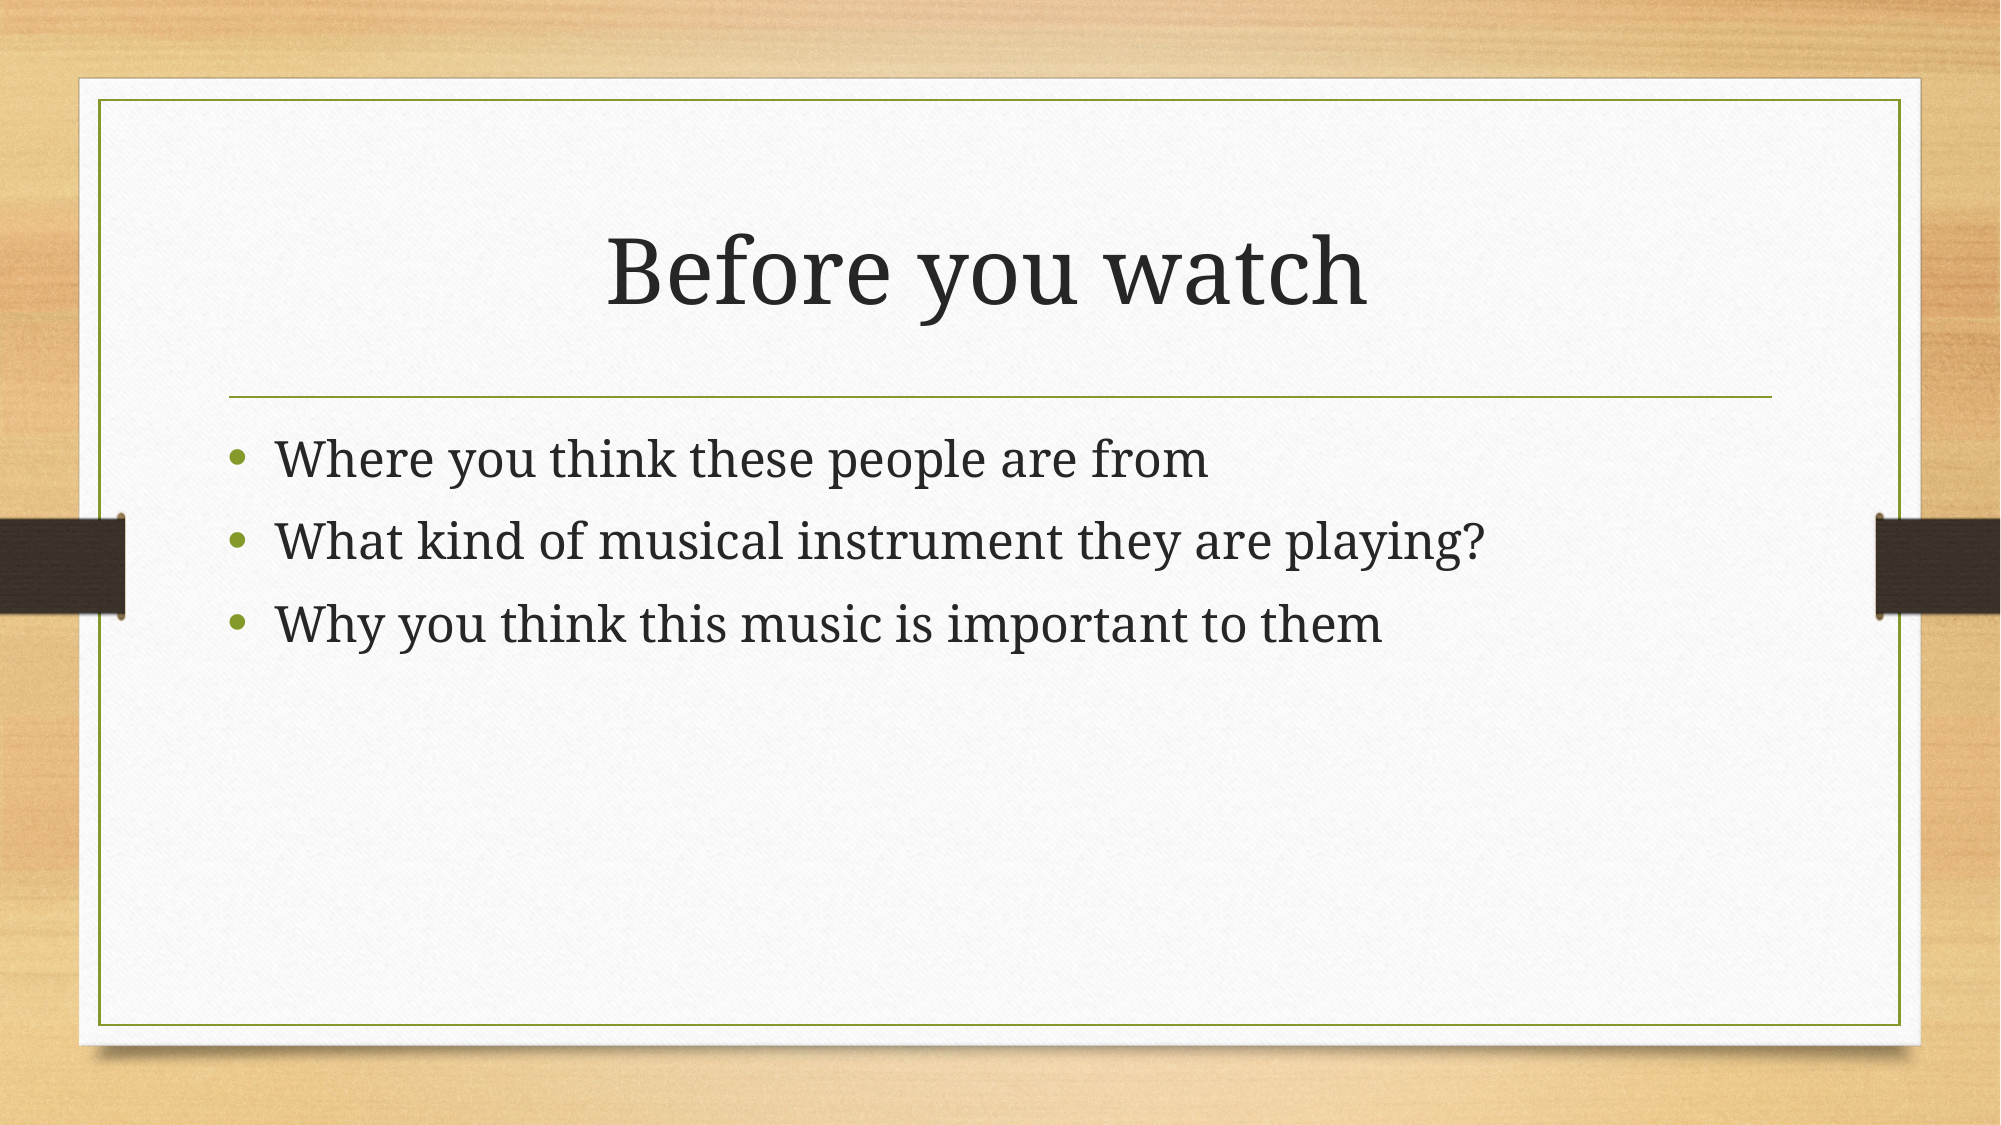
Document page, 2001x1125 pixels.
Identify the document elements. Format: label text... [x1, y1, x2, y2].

title Before you watch [212, 160, 1788, 376]
picture [0, 0, 2001, 1125]
list Where you think these people are from What kind of musical instrument they are playing? Why you think this music is important to them [212, 419, 1788, 964]
